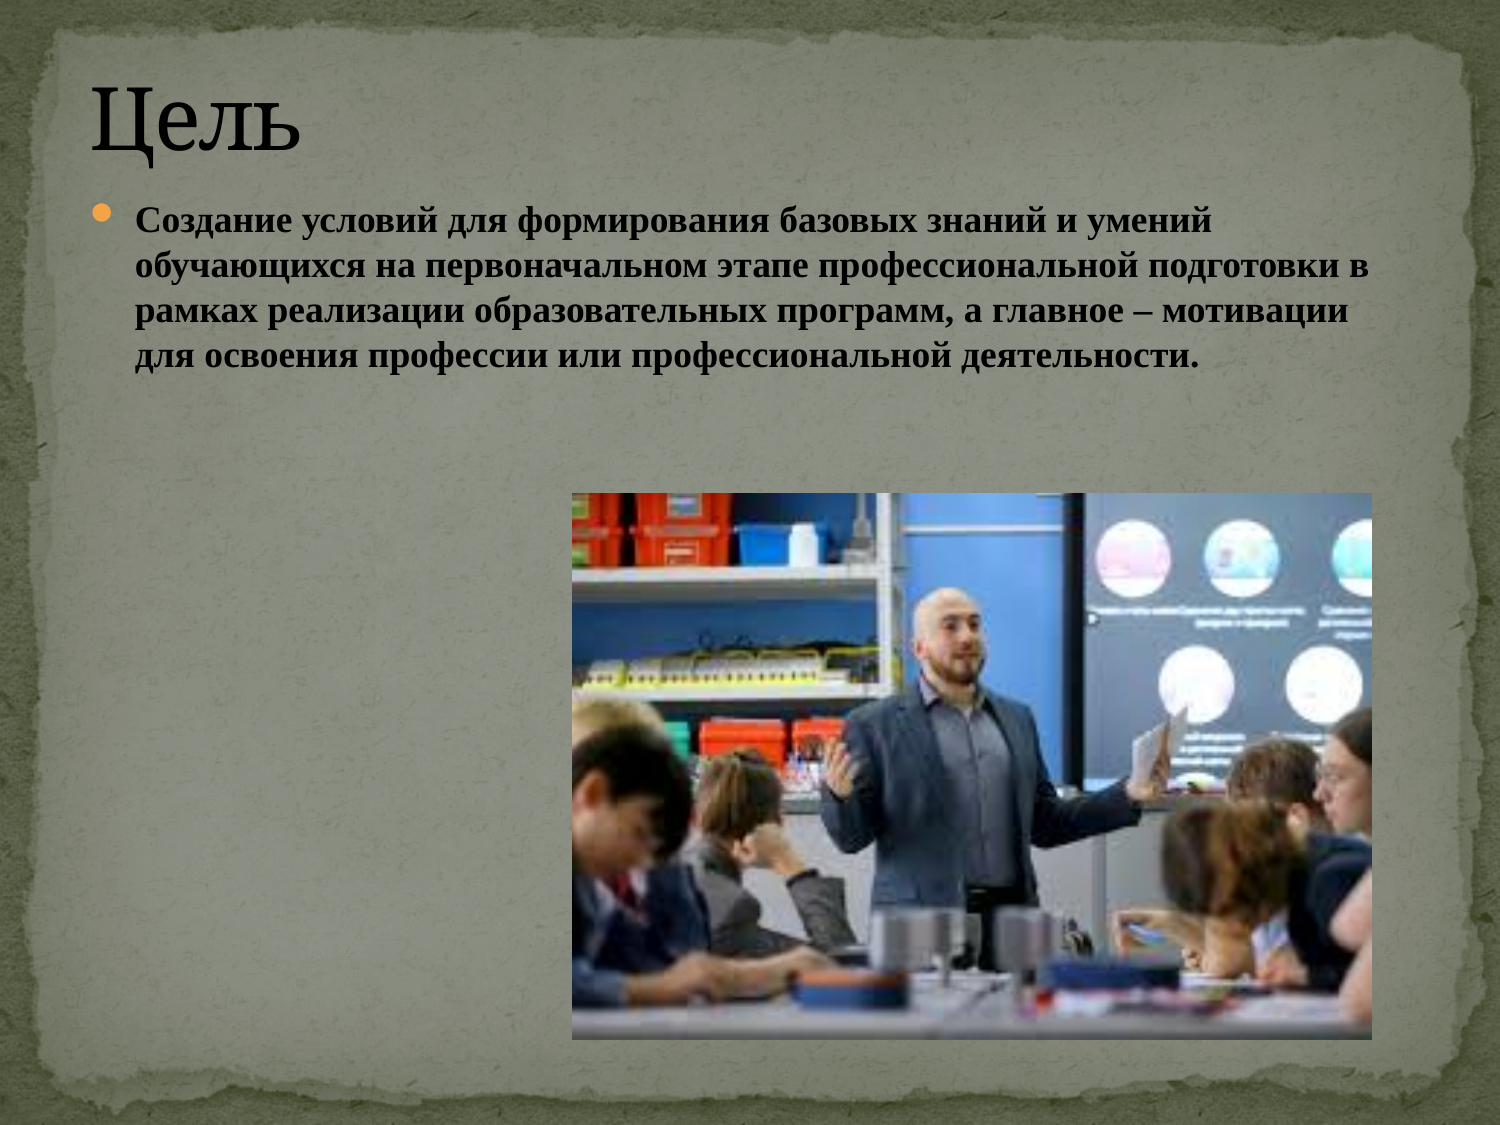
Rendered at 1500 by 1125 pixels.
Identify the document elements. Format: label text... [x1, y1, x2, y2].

list Создание условий для формирования базовых знаний и умений обучающихся на первоначальном этапе профессиональной подготовки в рамках реализации образовательных программ, а главное – мотивации для освоения профессии или профессиональной деятельности. [75, 187, 1425, 1000]
title Цель [74, 24, 1425, 176]
picture [572, 493, 1372, 1040]
